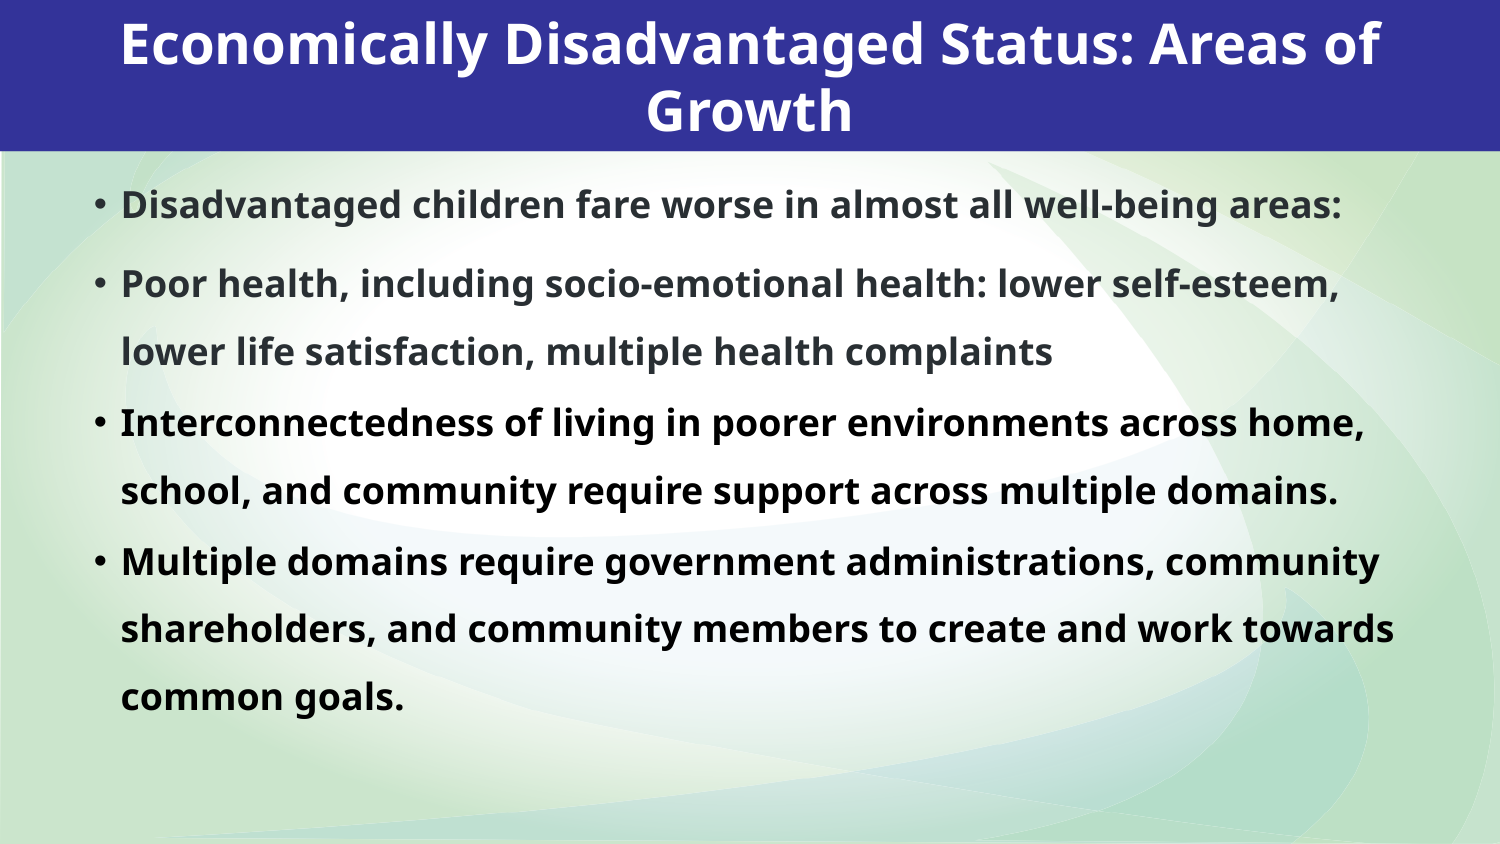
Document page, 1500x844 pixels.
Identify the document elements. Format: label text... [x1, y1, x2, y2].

list Disadvantaged children fare worse in almost all well-being areas: Poor health, including socio-emotional health: lower self-esteem, lower life satisfaction, multiple health complaints Interconnectedness of living in poorer environments across home, school, and community require support across multiple domains. Multiple domains require government administrations, community shareholders, and community members to create and work towards common goals. [78, 151, 1425, 564]
title Economically Disadvantaged Status: Areas of Growth [0, 0, 1500, 152]
